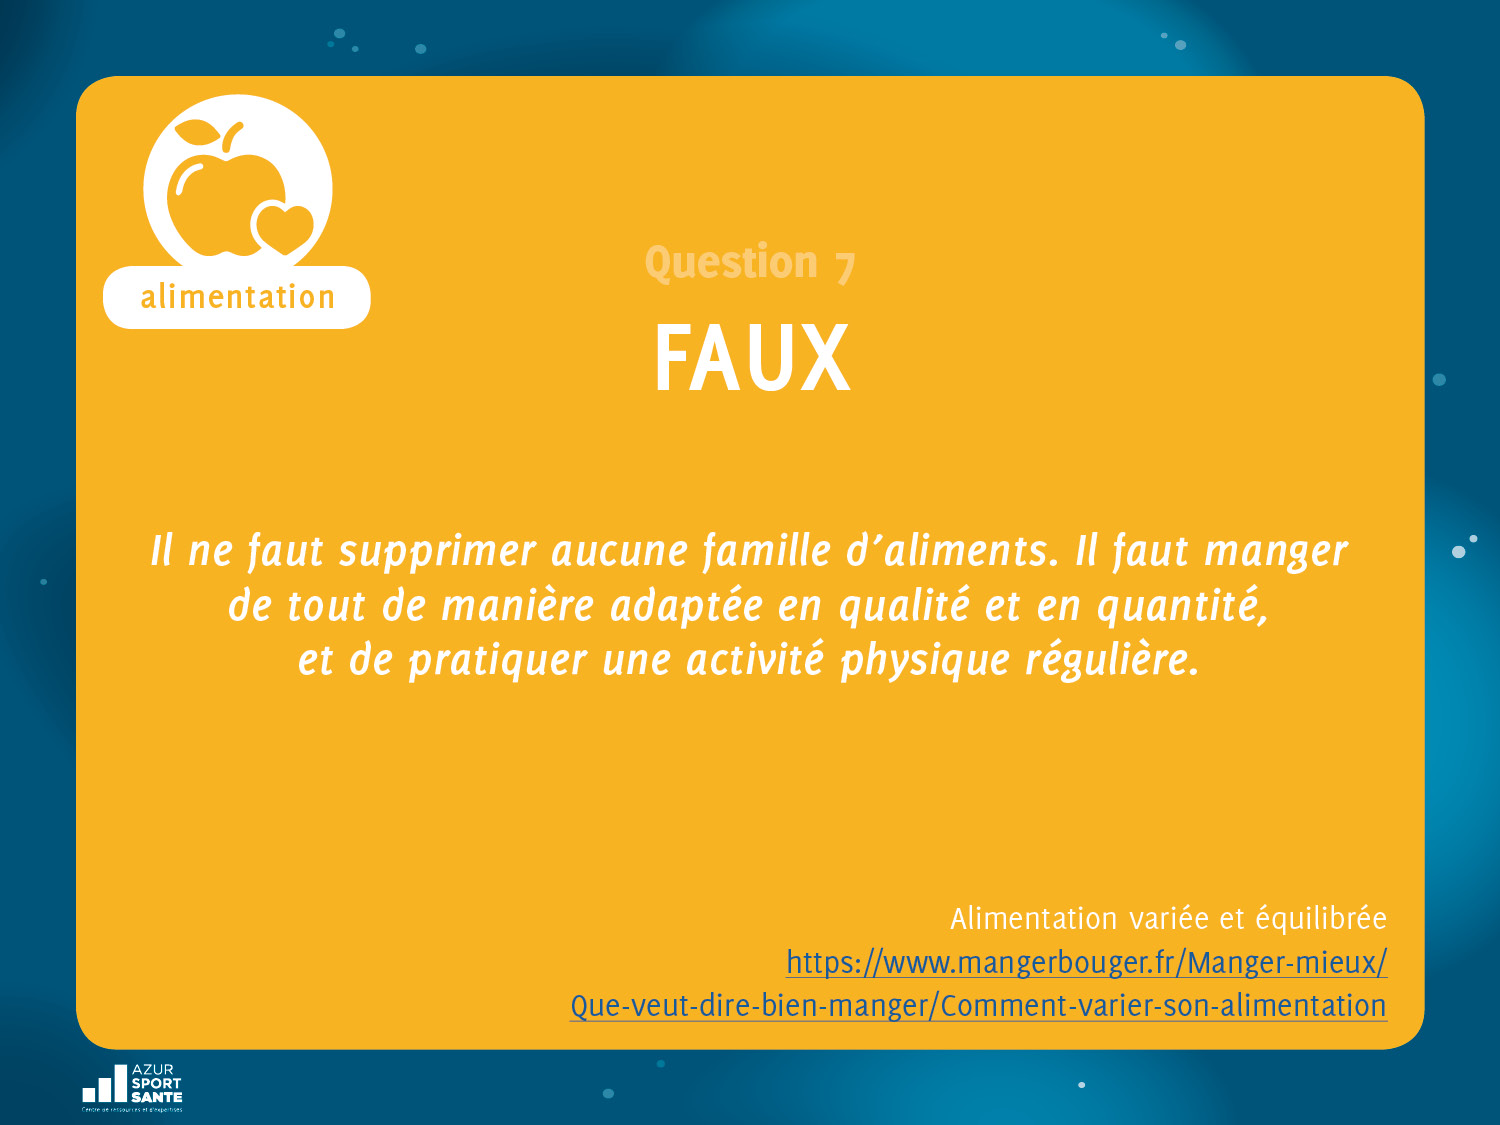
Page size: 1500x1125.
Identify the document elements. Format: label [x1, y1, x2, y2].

picture [154, 1093, 181, 1101]
picture [115, 1065, 127, 1101]
picture [132, 1093, 151, 1103]
picture [1453, 547, 1465, 557]
picture [604, 1090, 613, 1097]
picture [416, 45, 425, 53]
picture [1470, 536, 1477, 542]
picture [164, 1079, 171, 1087]
picture [335, 30, 344, 37]
picture [133, 1079, 140, 1088]
picture [76, 76, 1424, 1049]
picture [1434, 375, 1445, 385]
picture [83, 1089, 94, 1101]
picture [1176, 41, 1185, 49]
picture [99, 1079, 110, 1101]
